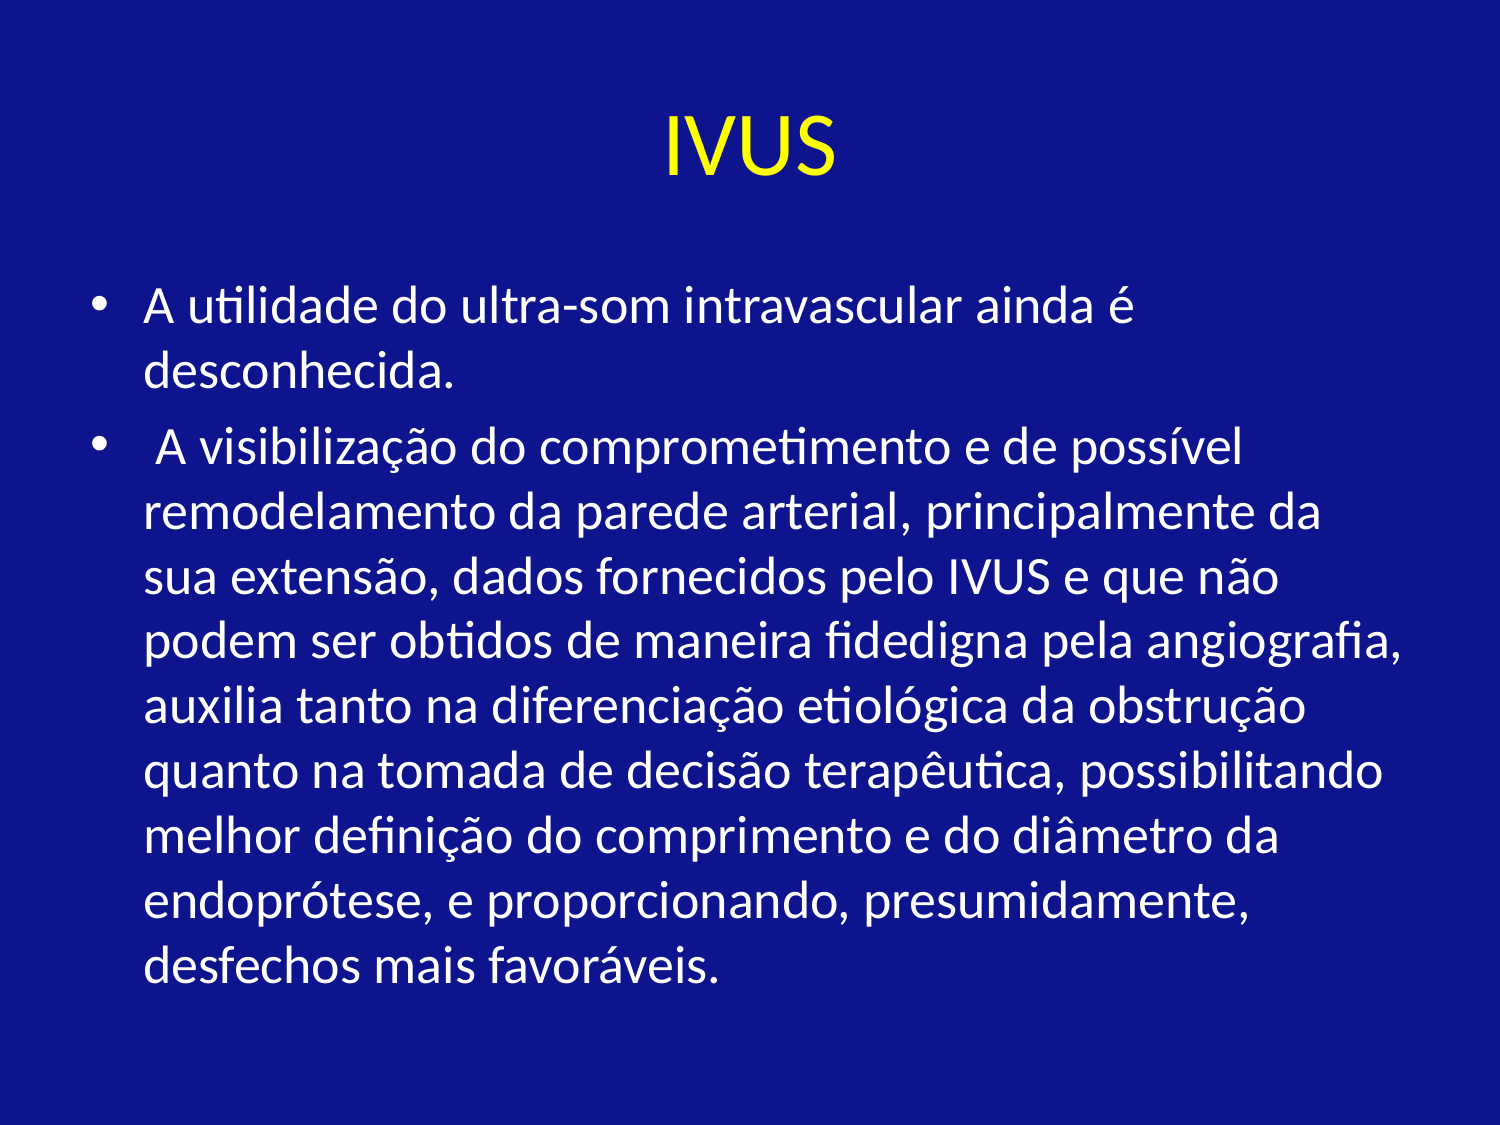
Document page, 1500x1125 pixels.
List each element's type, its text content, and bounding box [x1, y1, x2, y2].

title IVUS [75, 45, 1425, 233]
list A utilidade do ultra-som intravascular ainda é desconhecida. A visibilização do comprometimento e de possível remodelamento da parede arterial, principalmente da sua extensão, dados fornecidos pelo IVUS e que não podem ser obtidos de maneira fidedigna pela angiografia, auxilia tanto na diferenciação etiológica da obstrução quanto na tomada de decisão terapêutica, possibilitando melhor definição do comprimento e do diâmetro da endoprótese, e proporcionando, presumidamente, desfechos mais favoráveis. [75, 262, 1425, 1005]
